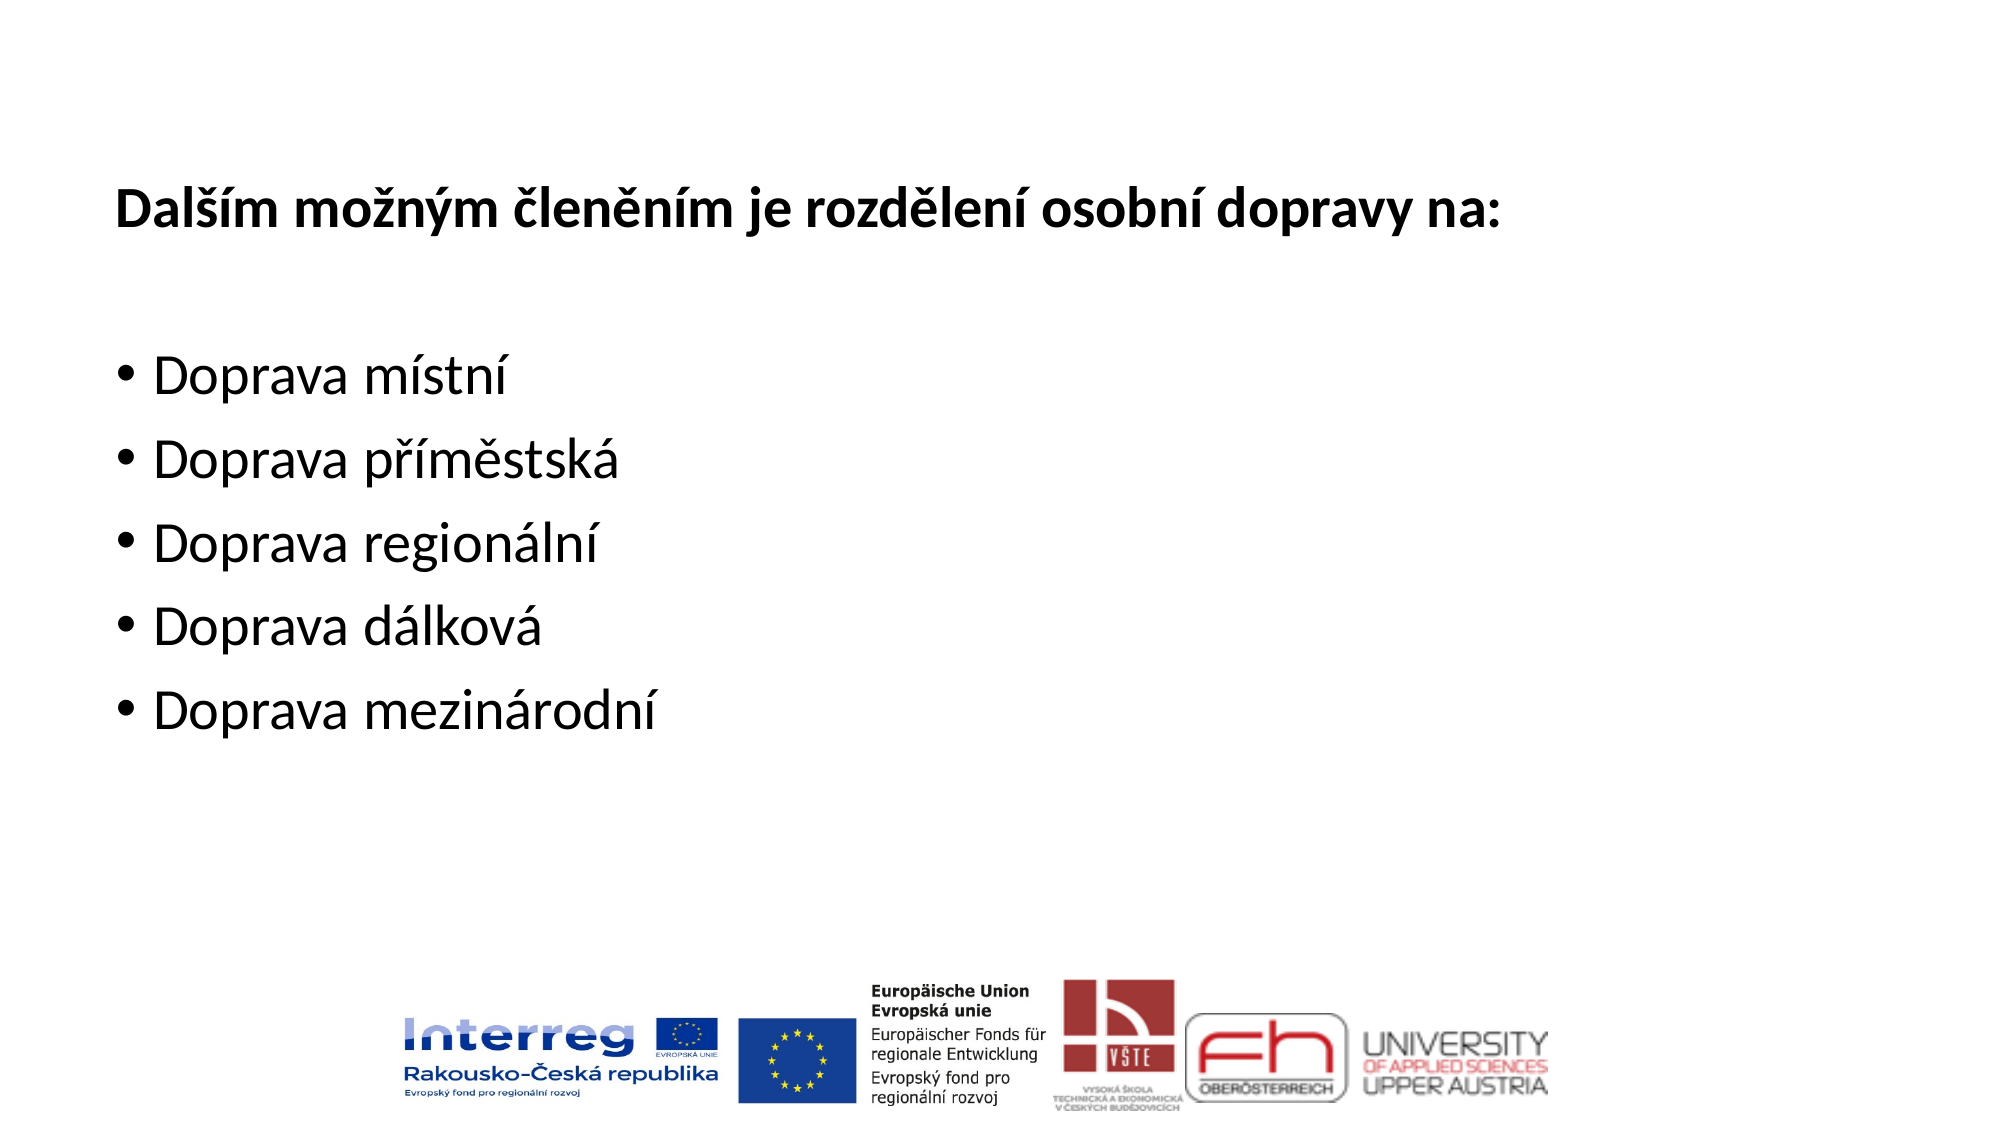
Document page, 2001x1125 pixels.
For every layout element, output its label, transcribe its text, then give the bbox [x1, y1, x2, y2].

picture [374, 984, 1046, 1125]
list Dalším možným členěním je rozdělení osobní dopravy na: Doprava místní Doprava příměstská Doprava regionální Doprava dálková Doprava mezinárodní [100, 169, 1863, 1014]
picture [1053, 979, 1184, 1111]
picture [1185, 1013, 1548, 1103]
